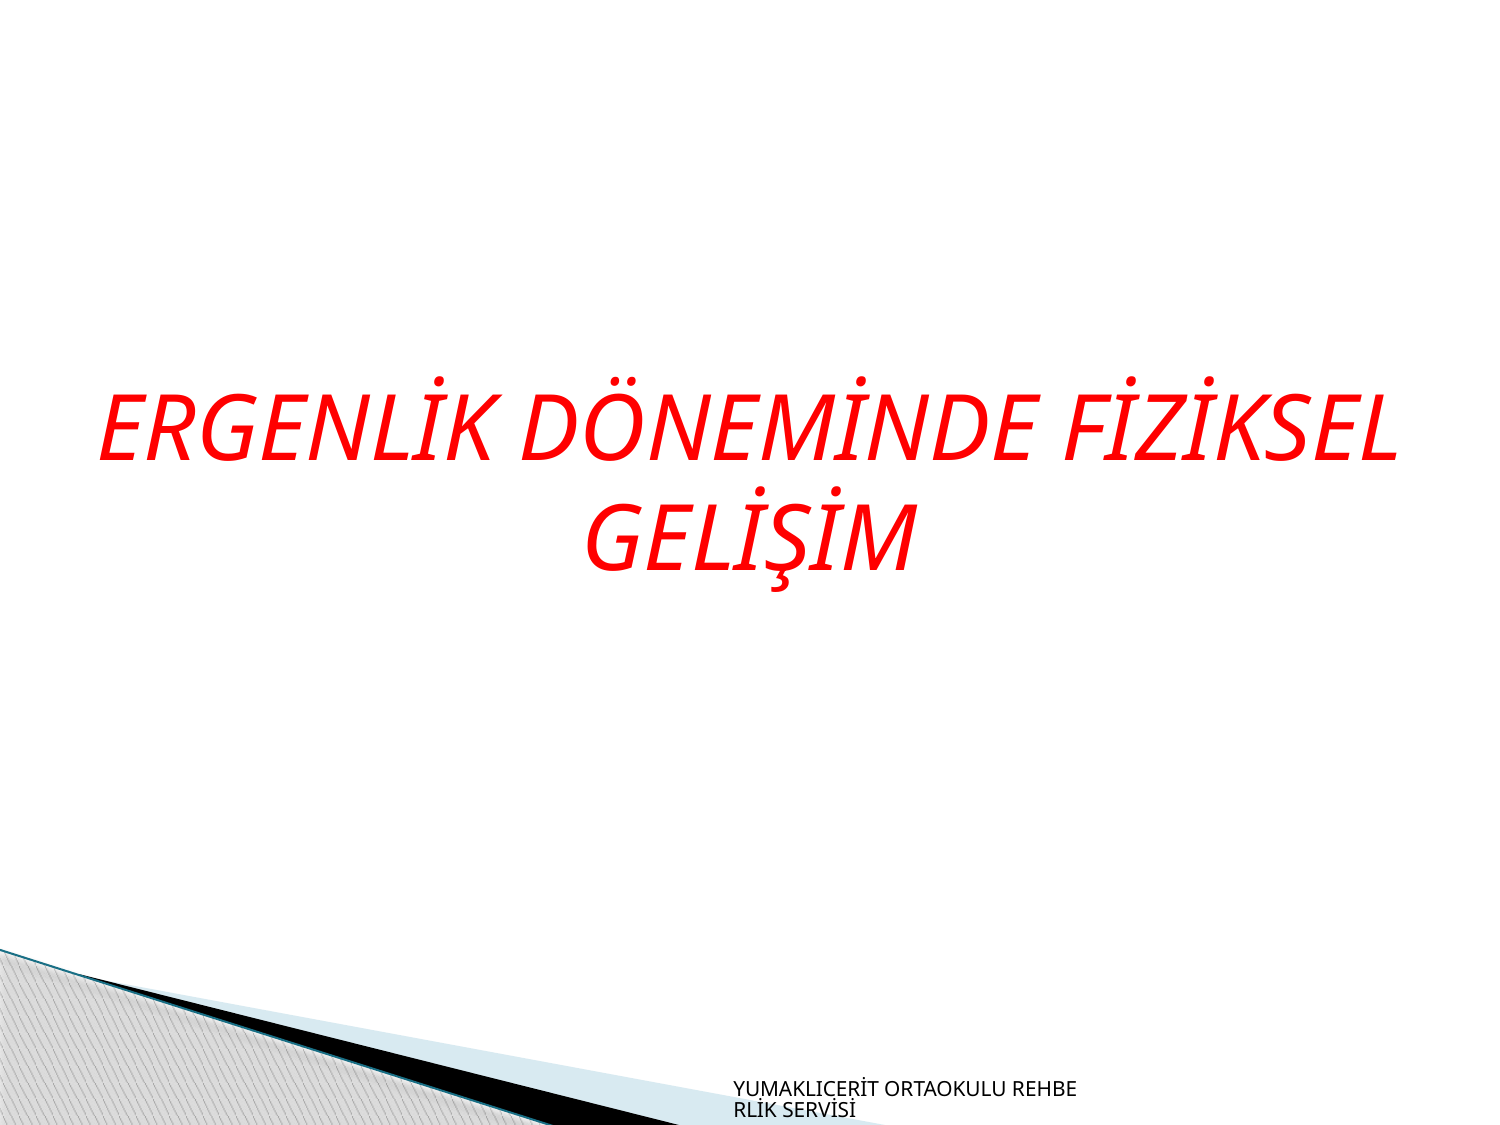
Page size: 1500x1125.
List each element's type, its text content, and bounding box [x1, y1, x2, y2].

footer YUMAKLICERİT ORTAOKULU REHBERLİK SERVİSİ [718, 1051, 1105, 1112]
list ERGENLİK DÖNEMİNDE FİZİKSEL GELİŞİM [75, 243, 1425, 986]
